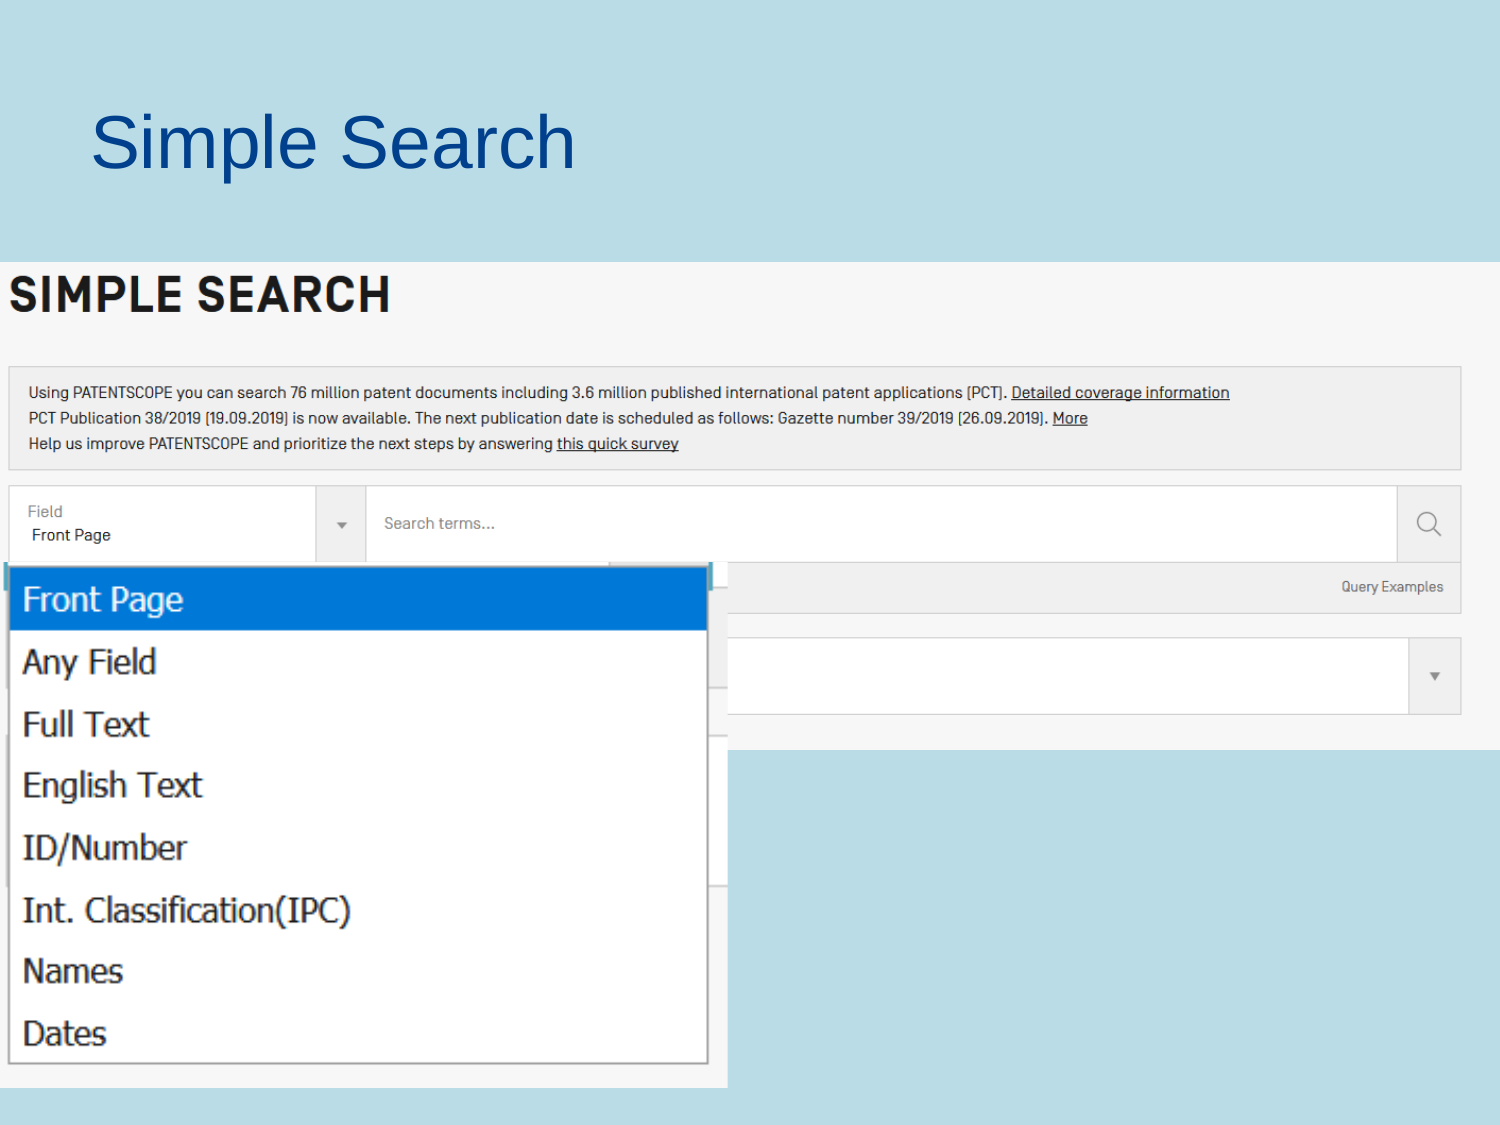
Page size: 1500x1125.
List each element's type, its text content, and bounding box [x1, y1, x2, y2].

title Simple Search [75, 45, 1425, 233]
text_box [0, 562, 728, 1088]
picture [0, 262, 1500, 751]
